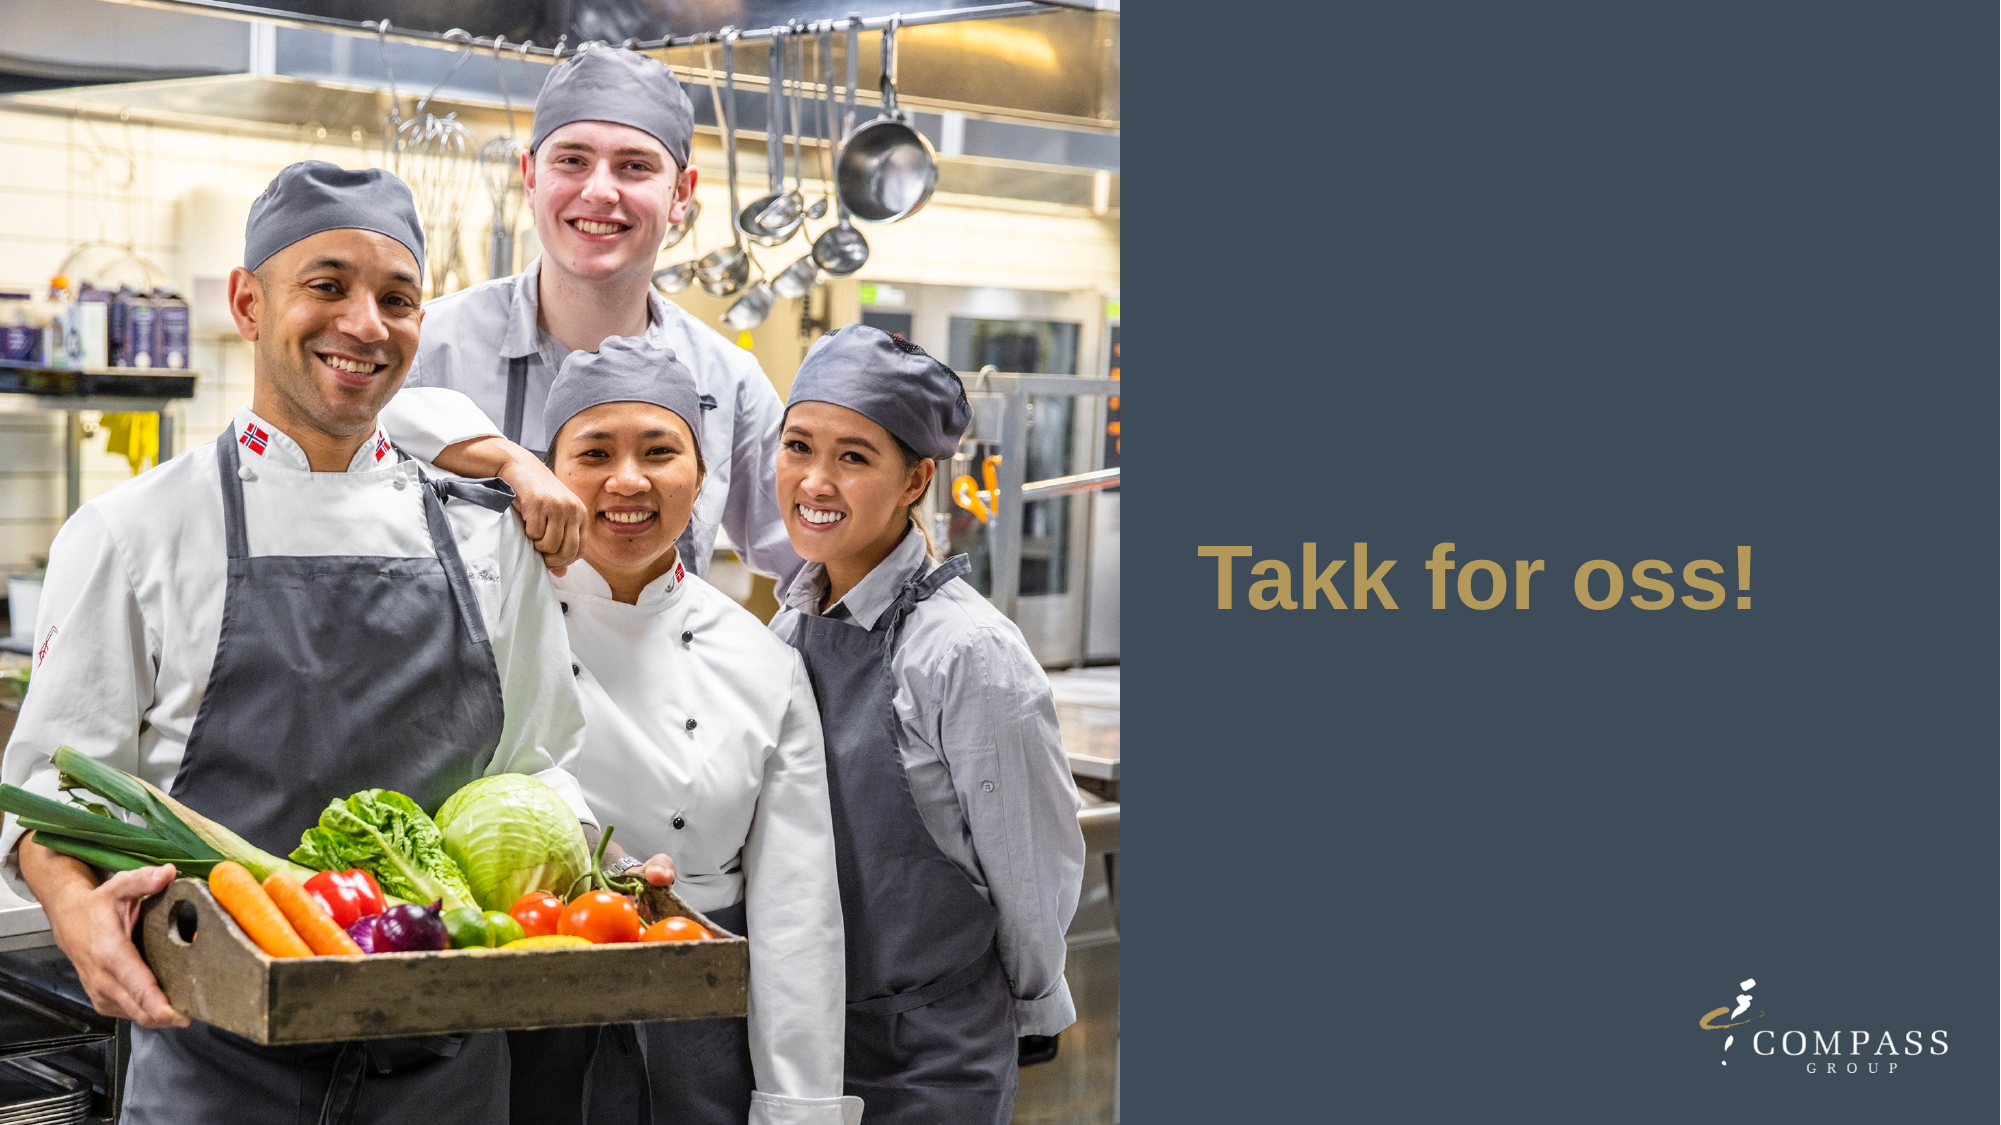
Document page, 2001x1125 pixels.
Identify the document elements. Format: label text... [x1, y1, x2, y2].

picture [1699, 978, 1948, 1073]
title Takk for oss! [1182, 255, 1935, 637]
picture [0, 0, 1120, 1125]
